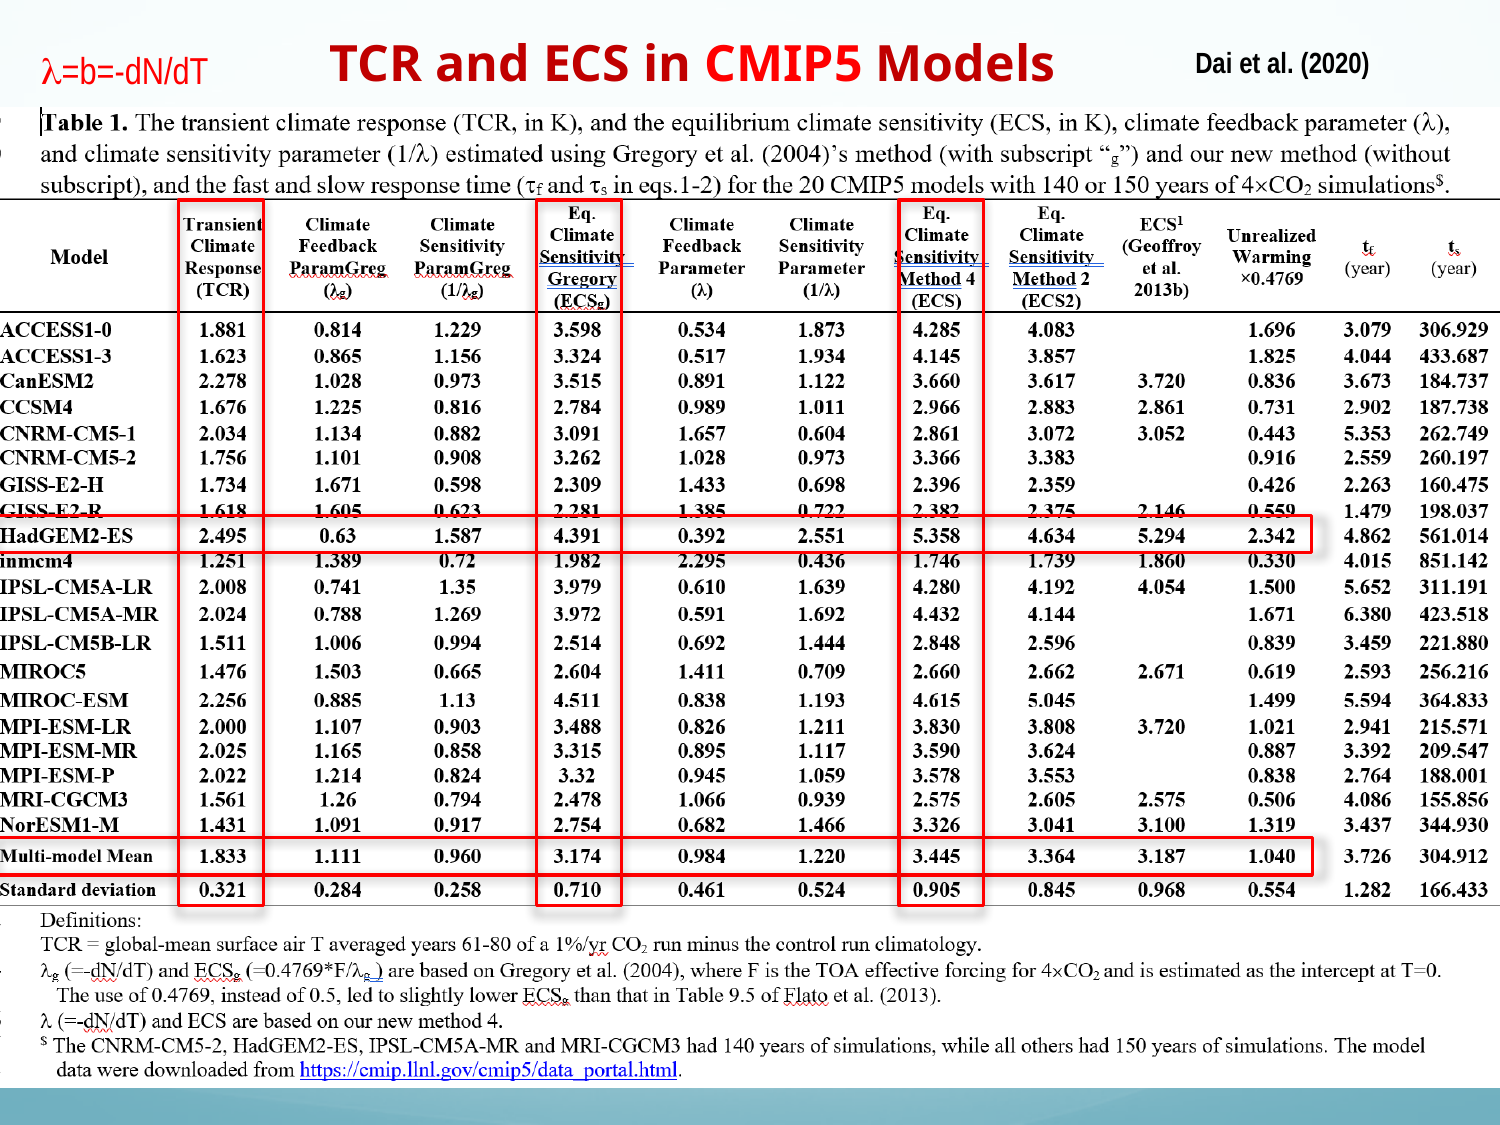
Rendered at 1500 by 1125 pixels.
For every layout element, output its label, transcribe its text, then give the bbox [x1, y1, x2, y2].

picture [0, 106, 1500, 1088]
title TCR and ECS in CMIP5 Models [0, 12, 1398, 100]
text_box =b=-dN/dT [26, 39, 224, 100]
text_box Dai et al. (2020) [1065, 37, 1500, 88]
